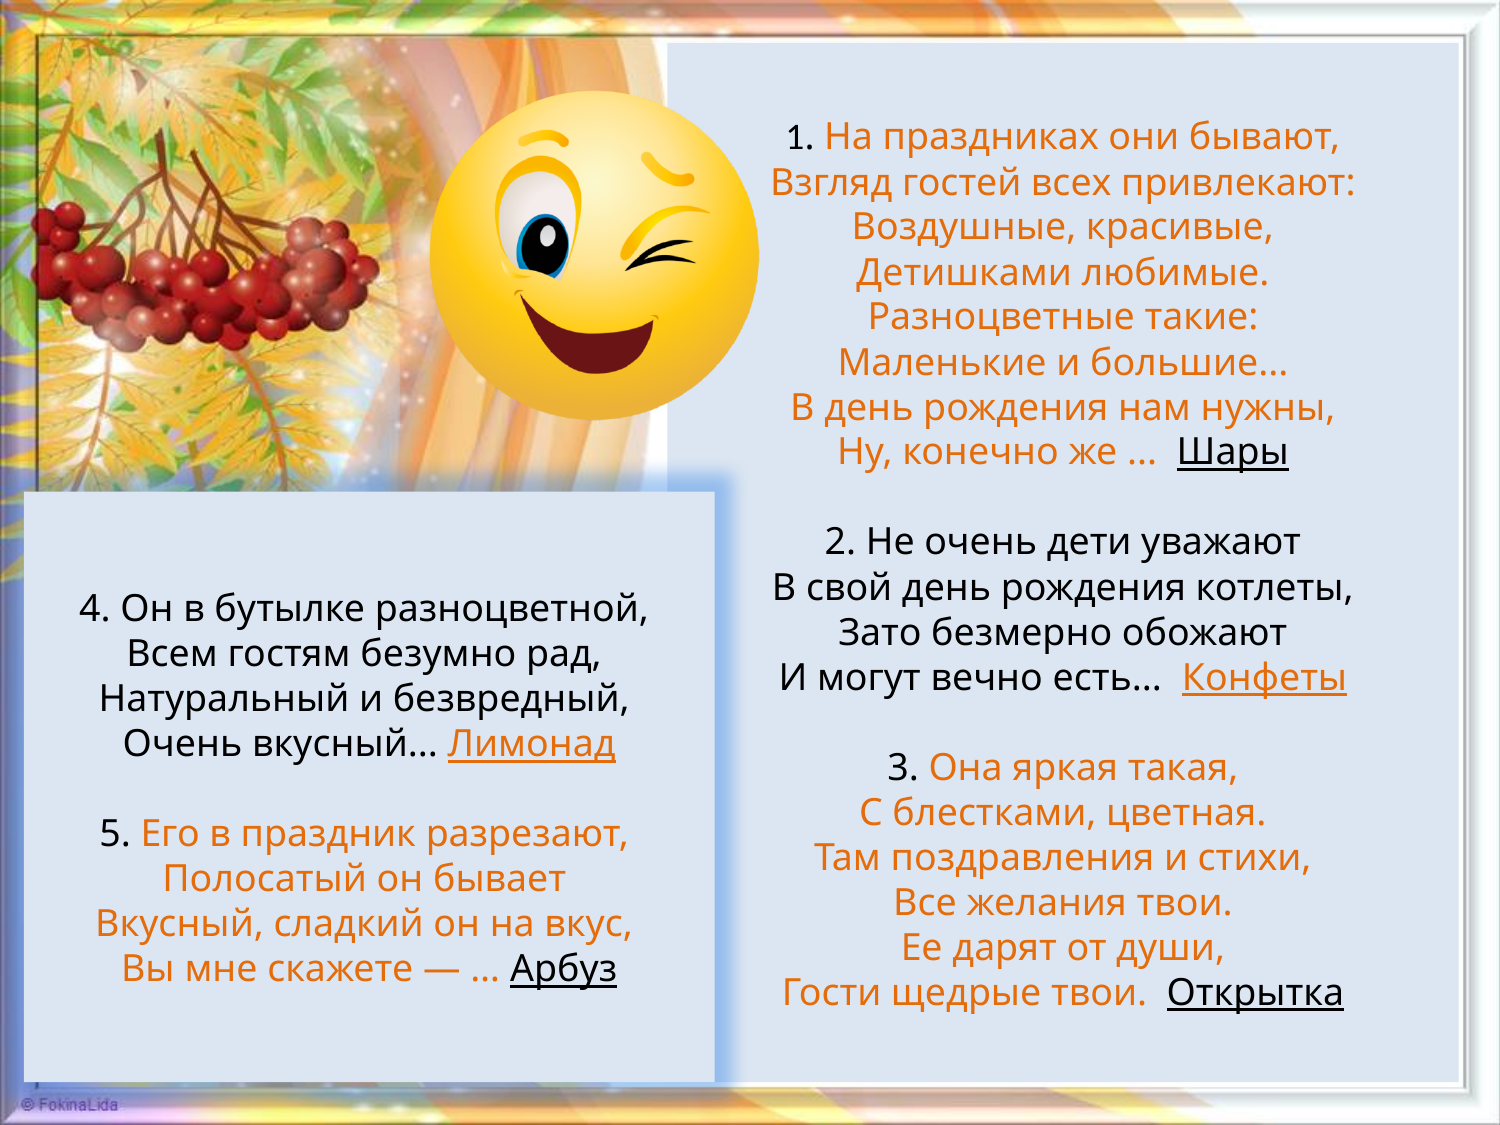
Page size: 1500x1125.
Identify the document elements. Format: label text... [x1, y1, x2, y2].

title 1. На праздниках они бывают, Взгляд гостей всех привлекают: Воздушные, красивые, Детишками любимые. Разноцветные такие: Маленькие и большие... В день рождения нам нужны, Ну, конечно же ... Шары 2. Не очень дети уважают В свой день рождения котлеты, Зато безмерно обожают И могут вечно есть... Конфеты 3. Она яркая такая, С блестками, цветная. Там поздравления и стихи, Все желания твои. Ее дарят от души, Гости щедрые твои. Открытка [667, 42, 1459, 1083]
text_box 4. Он в бутылке разноцветной, Всем гостям безумно рад, Натуральный и безвредный, Очень вкусный... Лимонад 5. Его в праздник разрезают, Полосатый он бывает Вкусный, сладкий он на вкус, Вы мне скажете — … Арбуз [23, 491, 715, 1083]
picture [0, 0, 1500, 1125]
